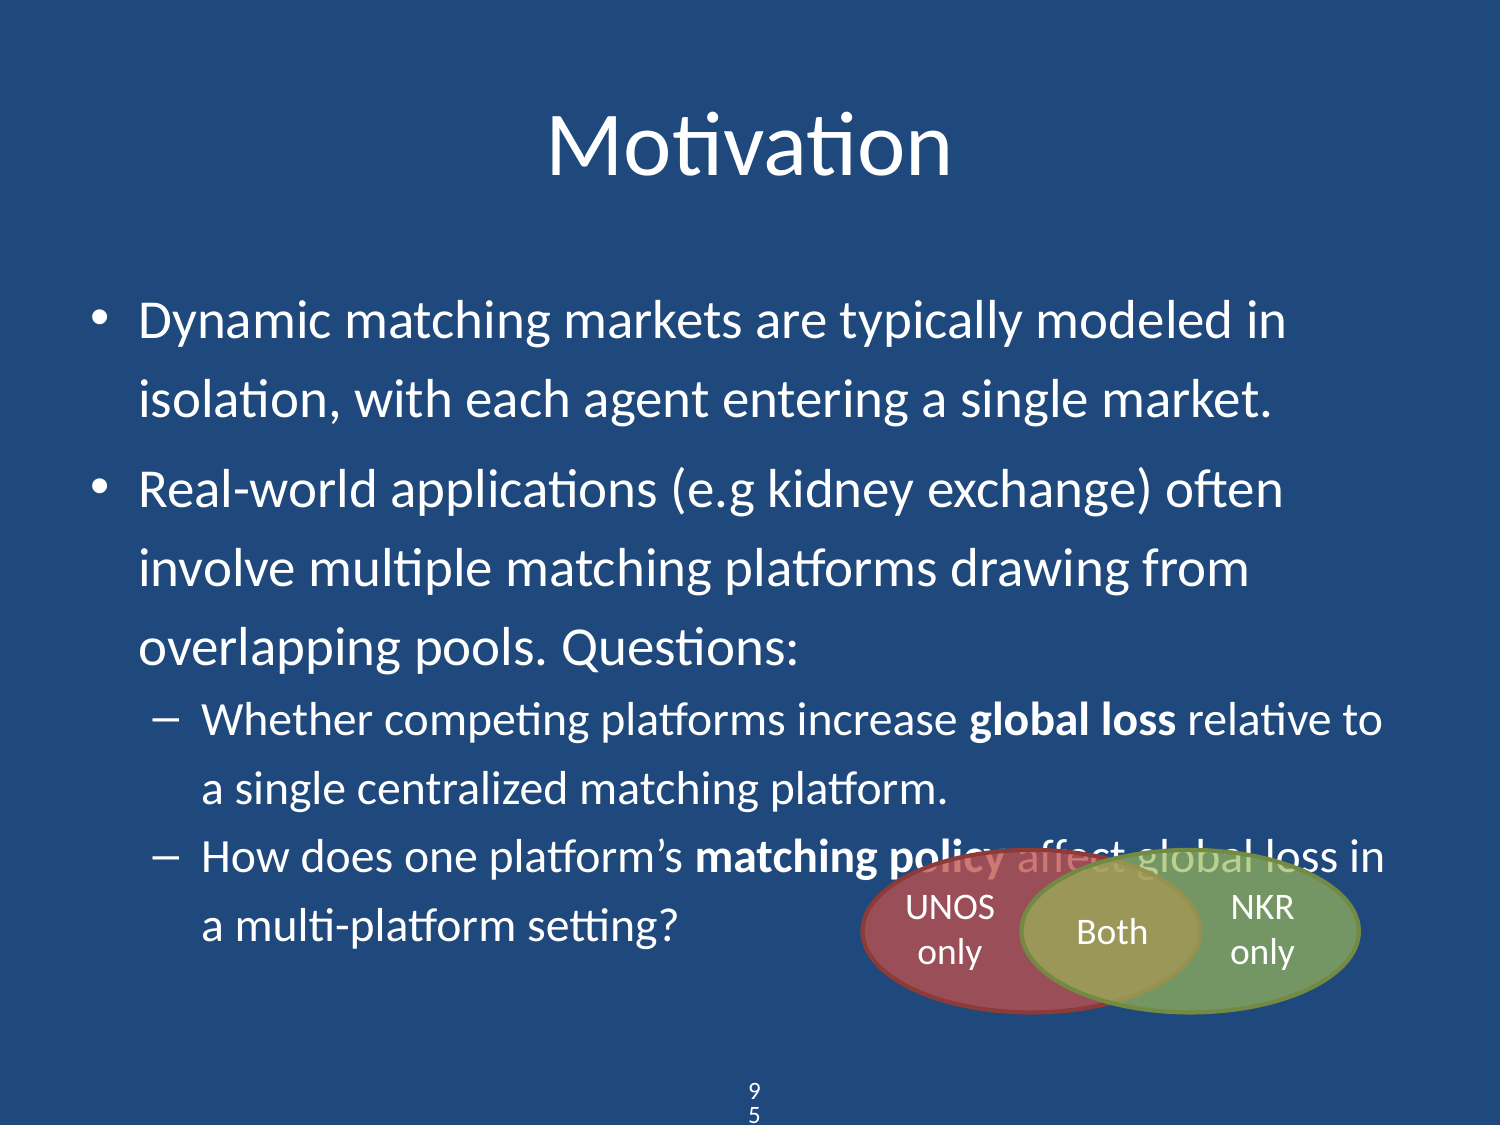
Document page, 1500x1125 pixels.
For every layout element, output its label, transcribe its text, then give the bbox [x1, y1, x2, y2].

slide_number 95 [735, 1067, 764, 1112]
title Motivation [75, 45, 1425, 233]
list Dynamic matching markets are typically modeled in isolation, with each agent entering a single market. Real-world applications (e.g kidney exchange) often involve multiple matching platforms drawing from overlapping pools. Questions: Whether competing platforms increase global loss relative to a single centralized matching platform. How does one platform’s matching policy affect global loss in a multi-platform setting? [75, 262, 1425, 963]
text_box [862, 849, 1360, 1013]
